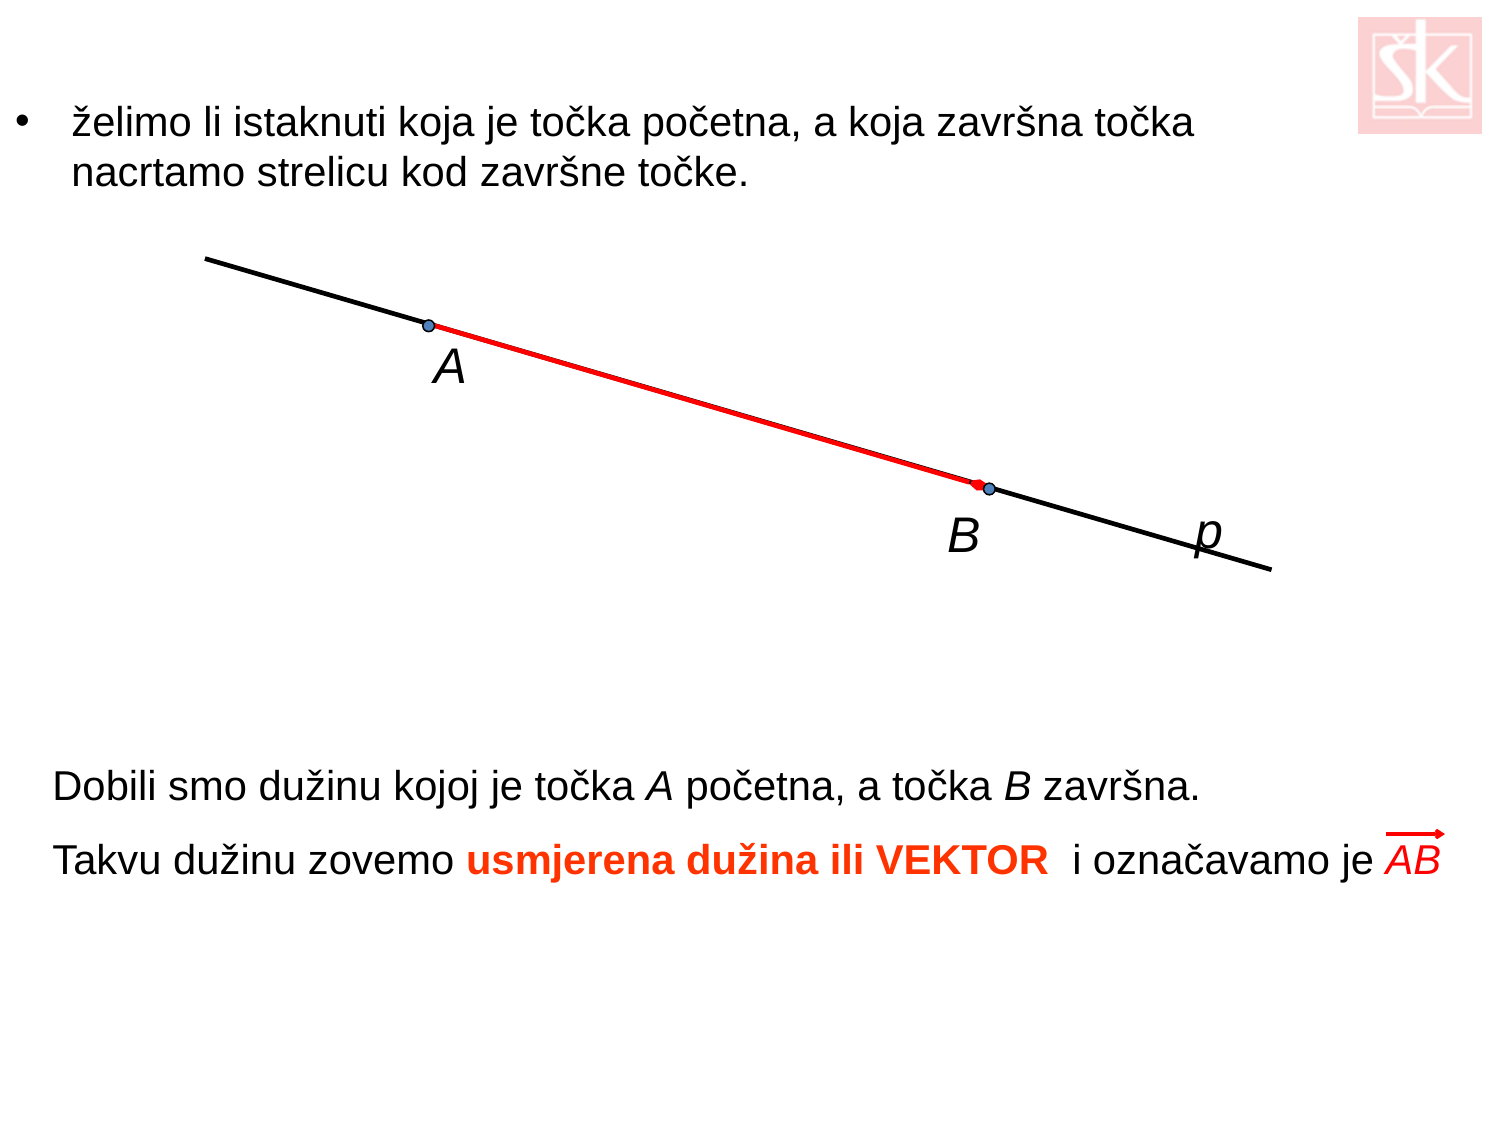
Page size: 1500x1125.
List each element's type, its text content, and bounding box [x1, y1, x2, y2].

subtitle želimo li istaknuti koja je točka početna, a koja završna točka nacrtamo strelicu kod završne točke. [0, 87, 1339, 216]
text_box B [918, 494, 1022, 570]
text_box Dobili smo dužinu kojoj je točka A početna, a točka B završna. [37, 751, 1473, 816]
text_box A [418, 325, 499, 401]
text_box [422, 319, 435, 332]
picture [1358, 17, 1482, 134]
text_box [37, 825, 1500, 892]
text_box p [1180, 491, 1220, 567]
text_box [983, 483, 996, 495]
